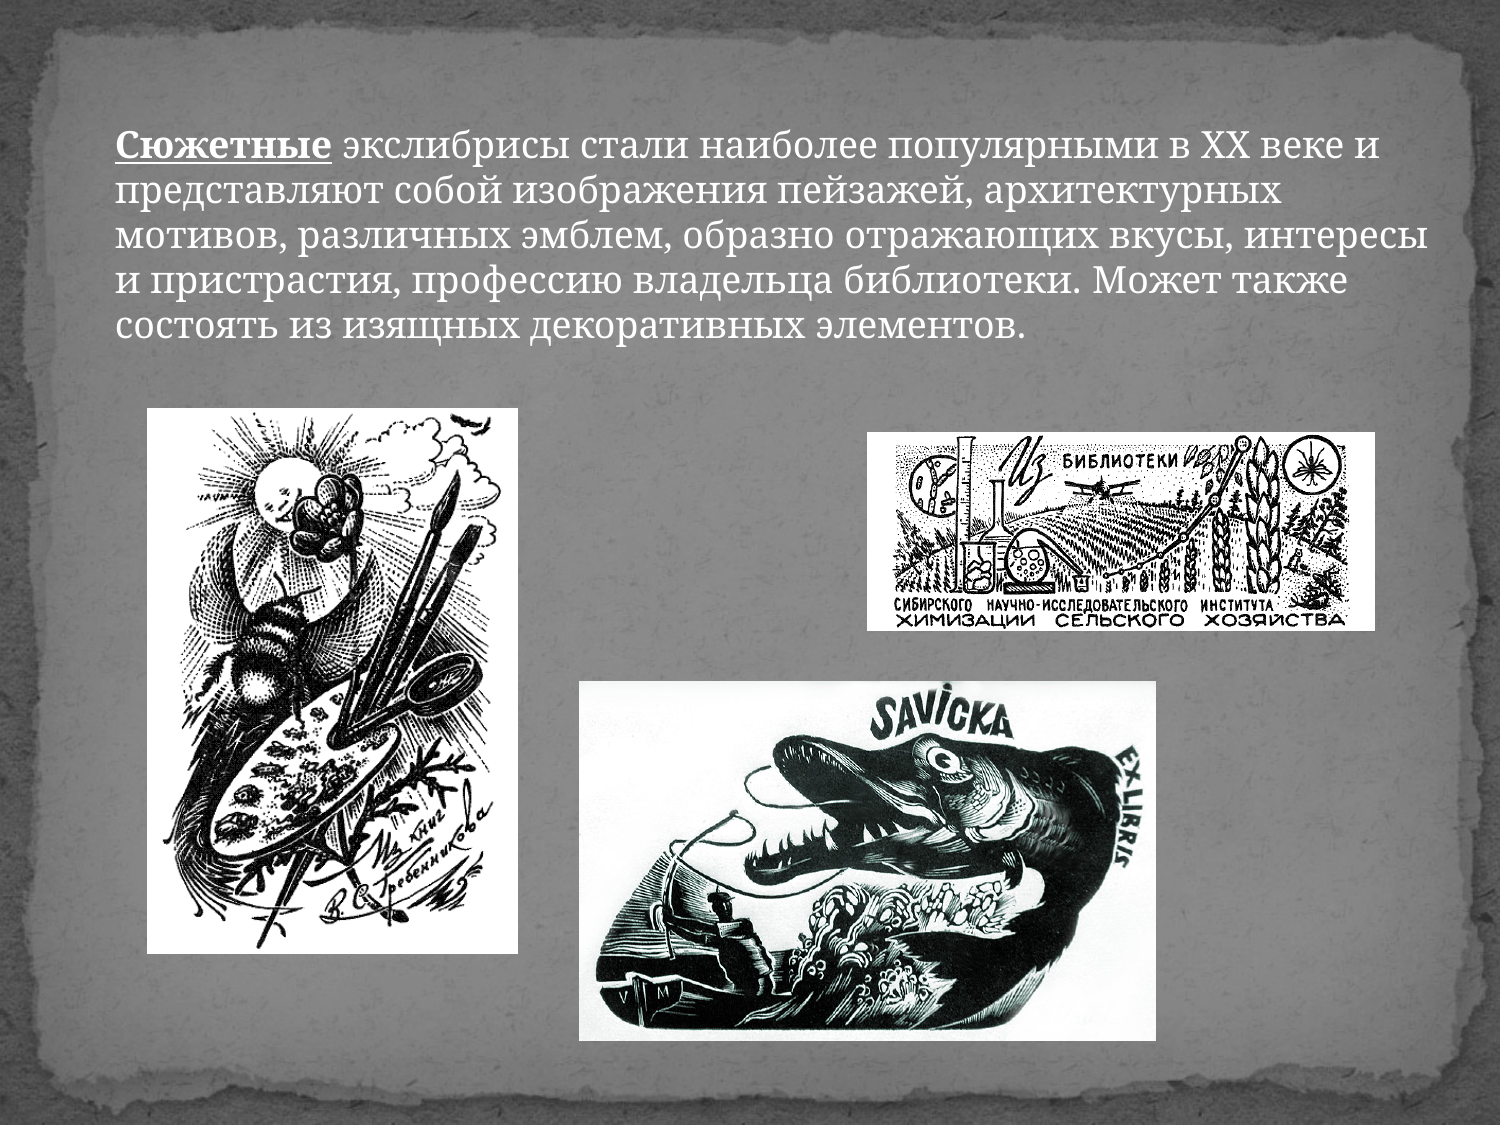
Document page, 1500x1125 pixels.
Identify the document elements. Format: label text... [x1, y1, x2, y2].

picture [147, 408, 518, 954]
text_box Сюжетные экслибрисы стали наиболее популярными в XX веке и представляют собой изображения пейзажей, архитектурных мотивов, различных эмблем, образно отражающих вкусы, интересы и пристрастия, профессию владельца библиотеки. Может также состоять из изящных декоративных элементов. [100, 113, 1447, 354]
picture [867, 432, 1375, 631]
picture [579, 681, 1156, 1041]
